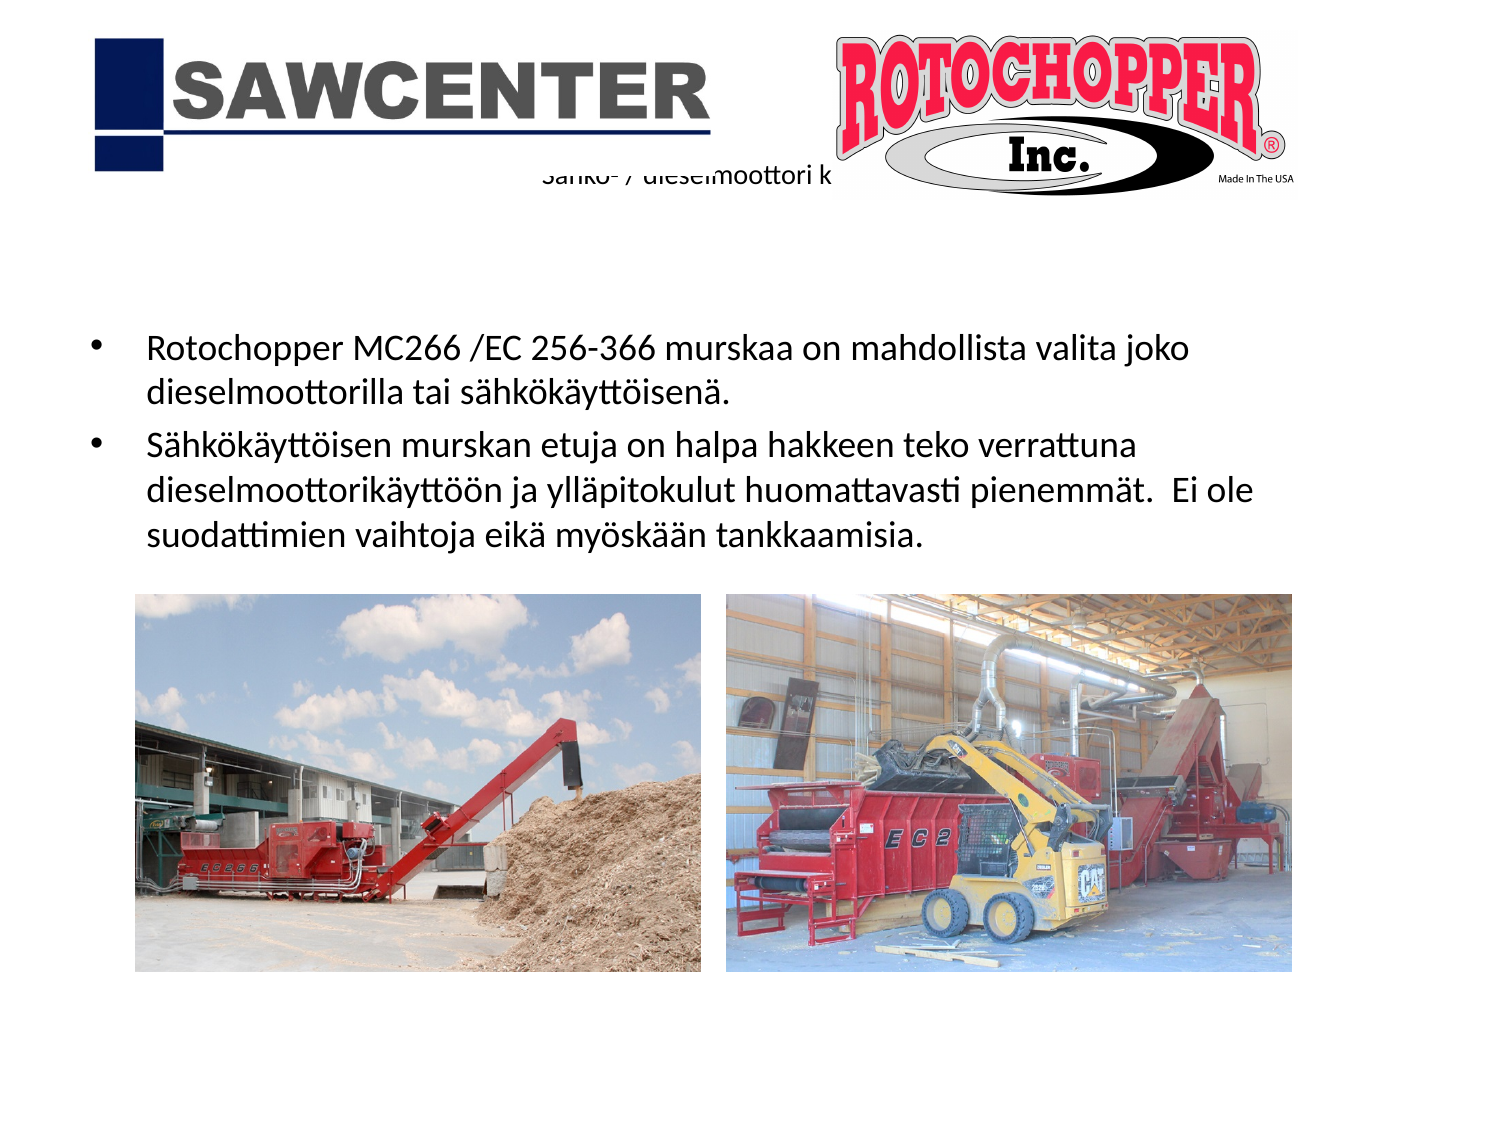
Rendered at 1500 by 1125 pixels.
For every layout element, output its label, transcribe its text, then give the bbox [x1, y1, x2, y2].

title Sähkö- / dieselmoottori käyttöisenä [75, 45, 1425, 233]
picture [726, 594, 1292, 972]
picture [832, 30, 1298, 200]
picture [88, 30, 715, 176]
list Rotochopper MC266 /EC 256-366 murskaa on mahdollista valita joko dieselmoottorilla tai sähkökäyttöisenä. Sähkökäyttöisen murskan etuja on halpa hakkeen teko verrattuna dieselmoottorikäyttöön ja ylläpitokulut huomattavasti pienemmät. Ei ole suodattimien vaihtoja eikä myöskään tankkaamisia. [75, 262, 1425, 1005]
picture [135, 594, 701, 972]
